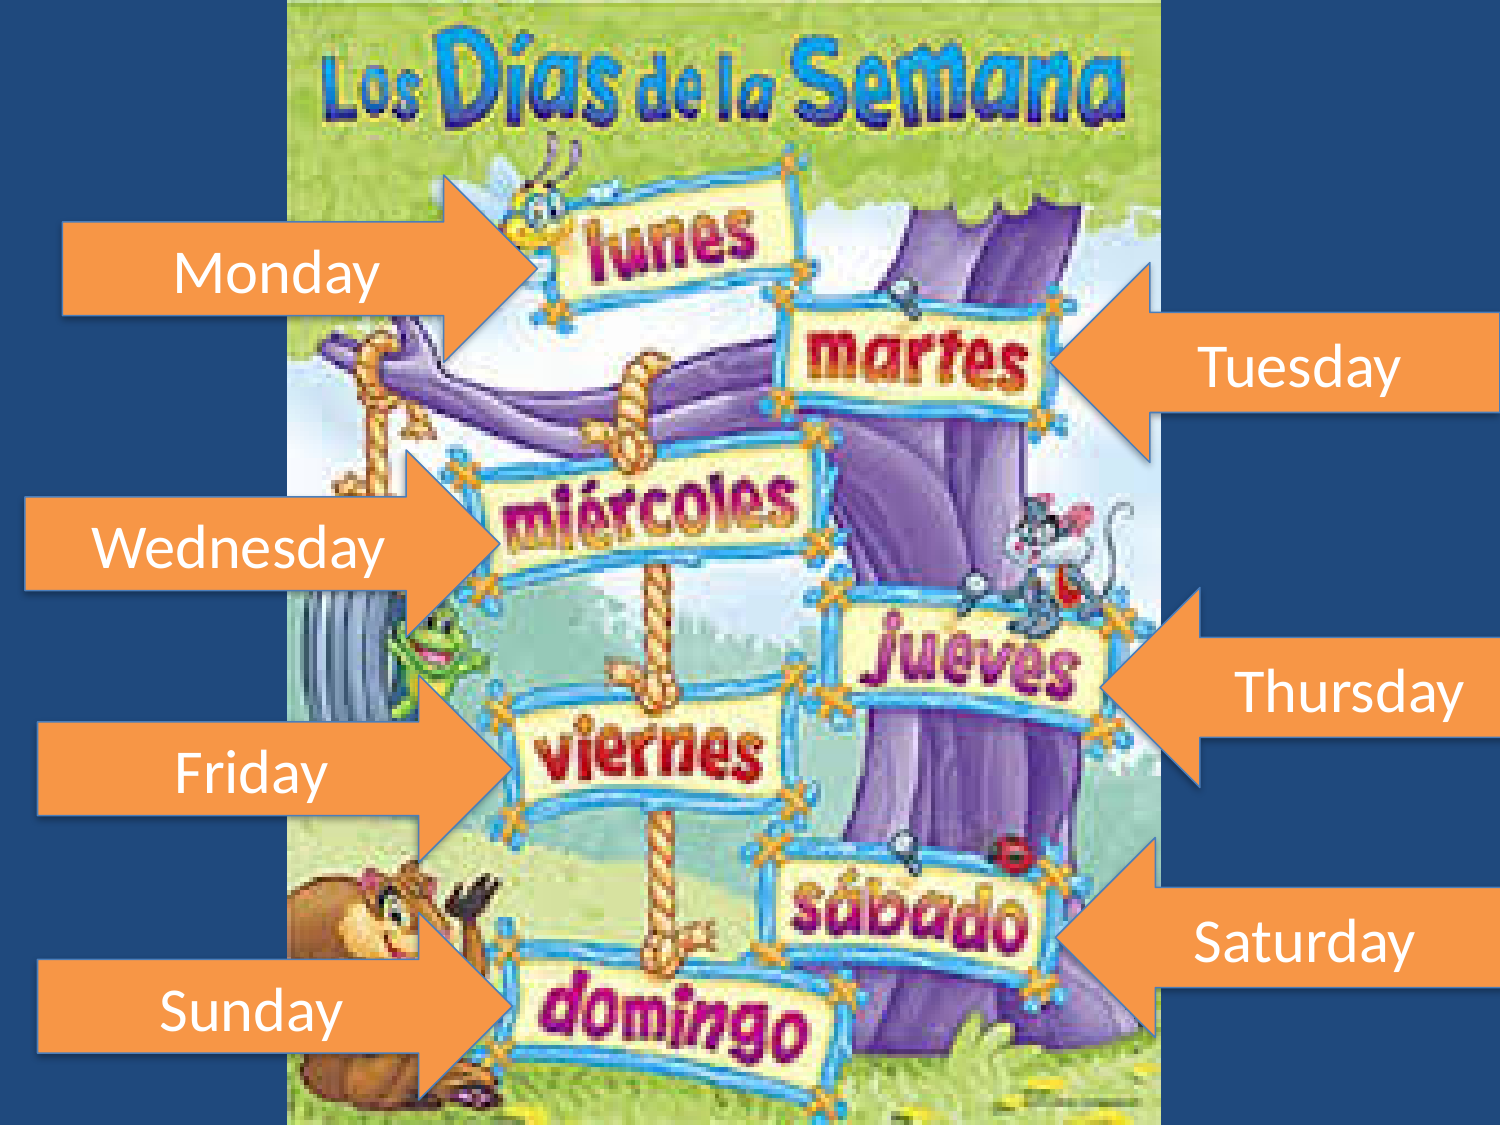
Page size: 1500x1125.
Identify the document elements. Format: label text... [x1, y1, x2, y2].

text_box Friday [36, 721, 282, 817]
text_box Saturday [1165, 886, 1500, 989]
text_box Monday [61, 221, 282, 317]
picture [287, 0, 1162, 1125]
text_box Sunday [36, 958, 282, 1054]
text_box Thursday [1165, 586, 1500, 789]
text_box Tuesday [1165, 311, 1500, 414]
text_box Wednesday [24, 496, 282, 592]
